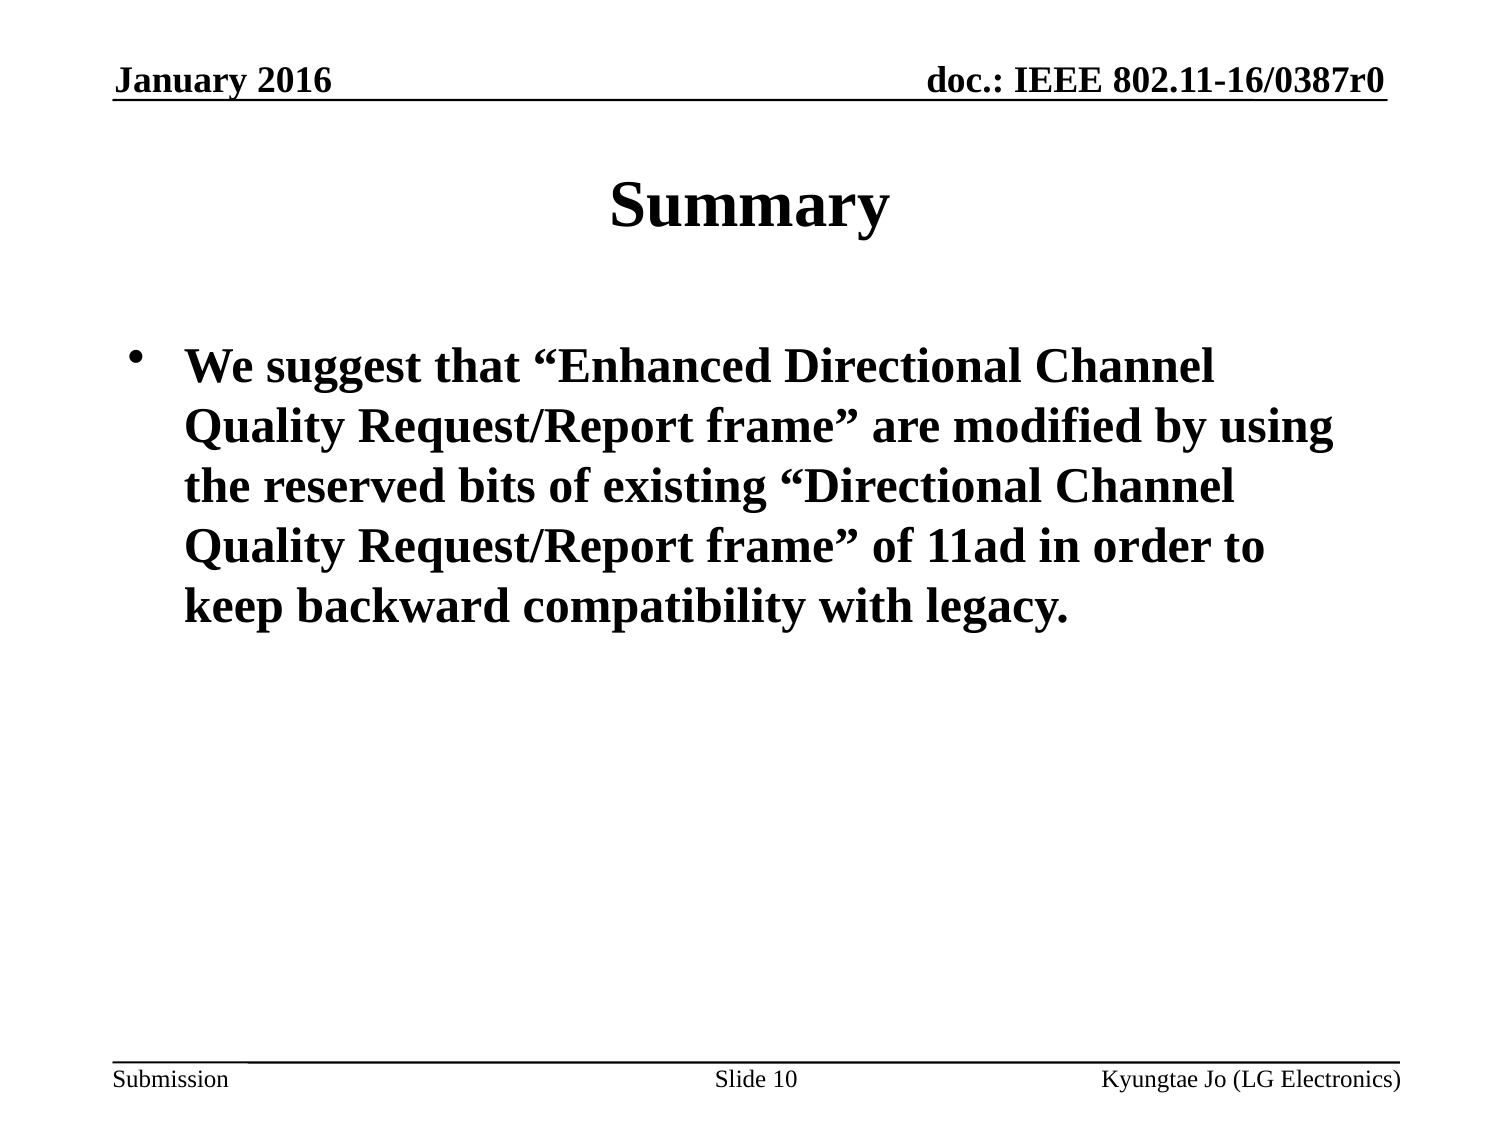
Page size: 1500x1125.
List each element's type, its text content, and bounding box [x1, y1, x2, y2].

title Summary [112, 112, 1388, 288]
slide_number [114, 54, 335, 101]
slide_number Slide 10 [712, 1061, 800, 1093]
list We suggest that “Enhanced Directional Channel Quality Request/Report frame” are modified by using the reserved bits of existing “Directional Channel Quality Request/Report frame” of 11ad in order to keep backward compatibility with legacy. [112, 324, 1388, 1000]
footer Kyungtae Jo (LG Electronics) [949, 1061, 1402, 1093]
